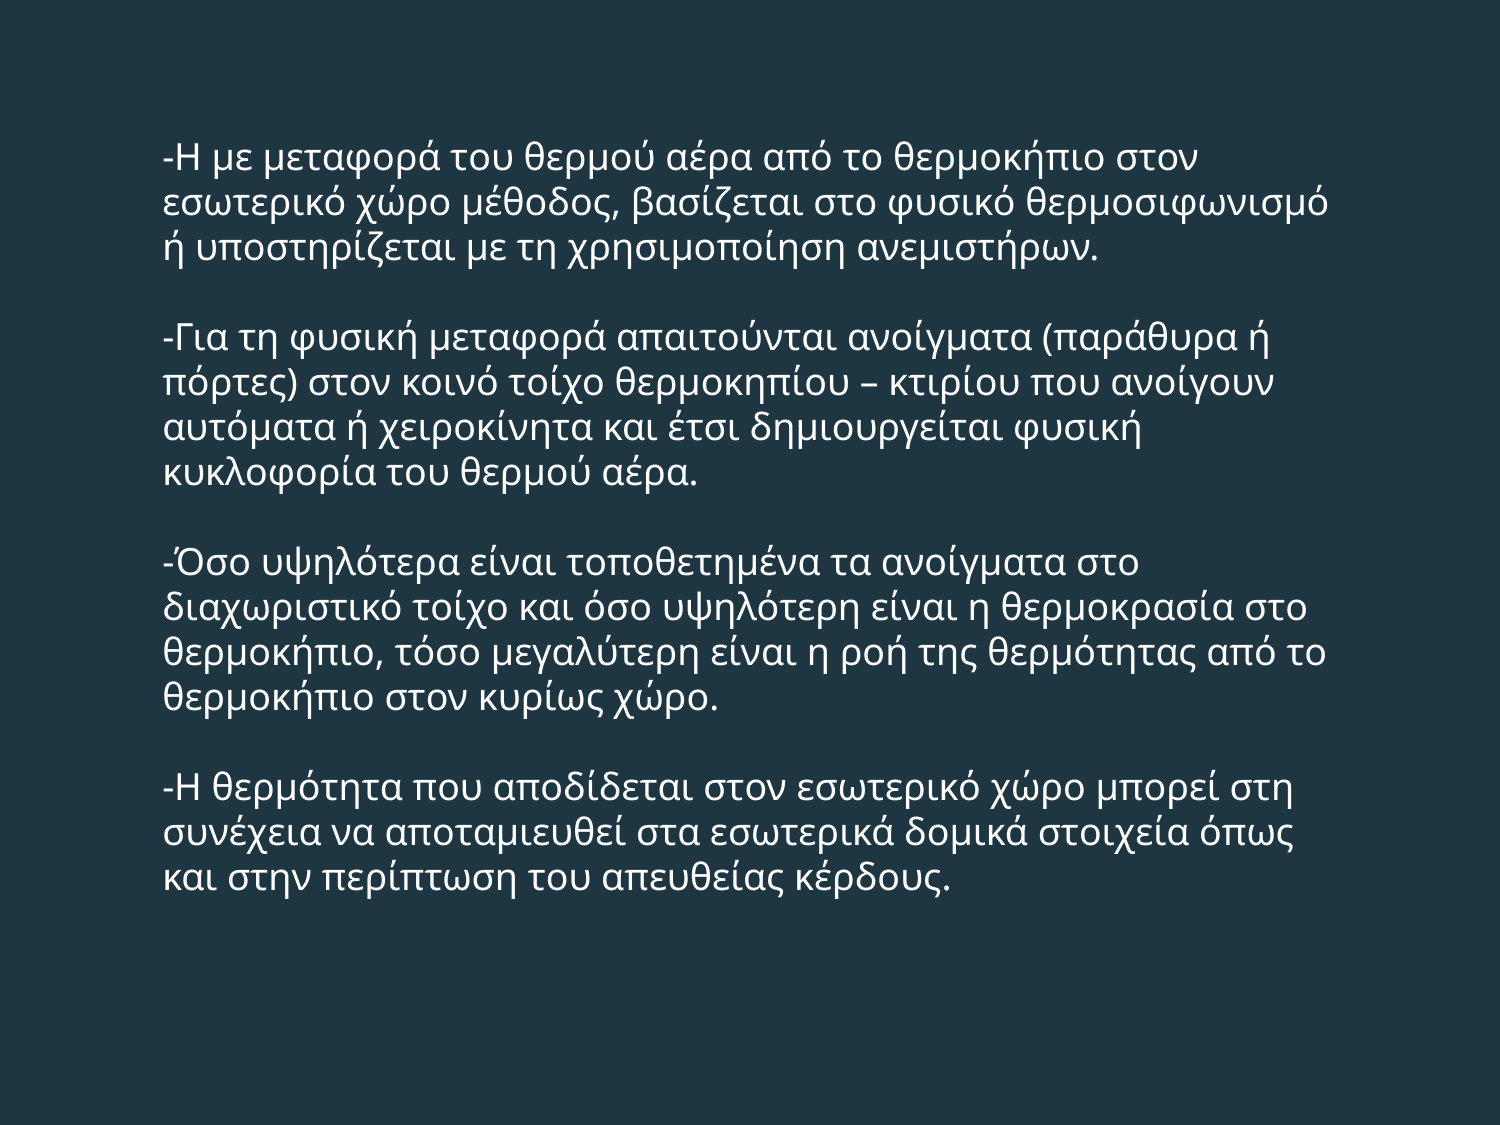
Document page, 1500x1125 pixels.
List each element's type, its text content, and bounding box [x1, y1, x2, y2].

text_box -Η με μεταφορά του θερμού αέρα από το θερμοκήπιο στον εσωτερικό χώρο μέθοδος, βασίζεται στο φυσικό θερμοσιφωνισμό ή υποστηρίζεται με τη χρησιμοποίηση ανεμιστήρων. -Για τη φυσική μεταφορά απαιτούνται ανοίγματα (παράθυρα ή πόρτες) στον κοινό τοίχο θερμοκηπίου – κτιρίου που ανοίγουν αυτόματα ή χειροκίνητα και έτσι δημιουργείται φυσική κυκλοφορία του θερμού αέρα. -Όσο υψηλότερα είναι τοποθετημένα τα ανοίγματα στο διαχωριστικό τοίχο και όσο υψηλότερη είναι η θερμοκρασία στο θερμοκήπιο, τόσο μεγαλύτερη είναι η ροή της θερμότητας από το θερμοκήπιο στον κυρίως χώρο. -Η θερμότητα που αποδίδεται στον εσωτερικό χώρο μπορεί στη συνέχεια να αποταμιευθεί στα εσωτερικά δομικά στοιχεία όπως και στην περίπτωση του απευθείας κέρδους. [147, 125, 1353, 906]
